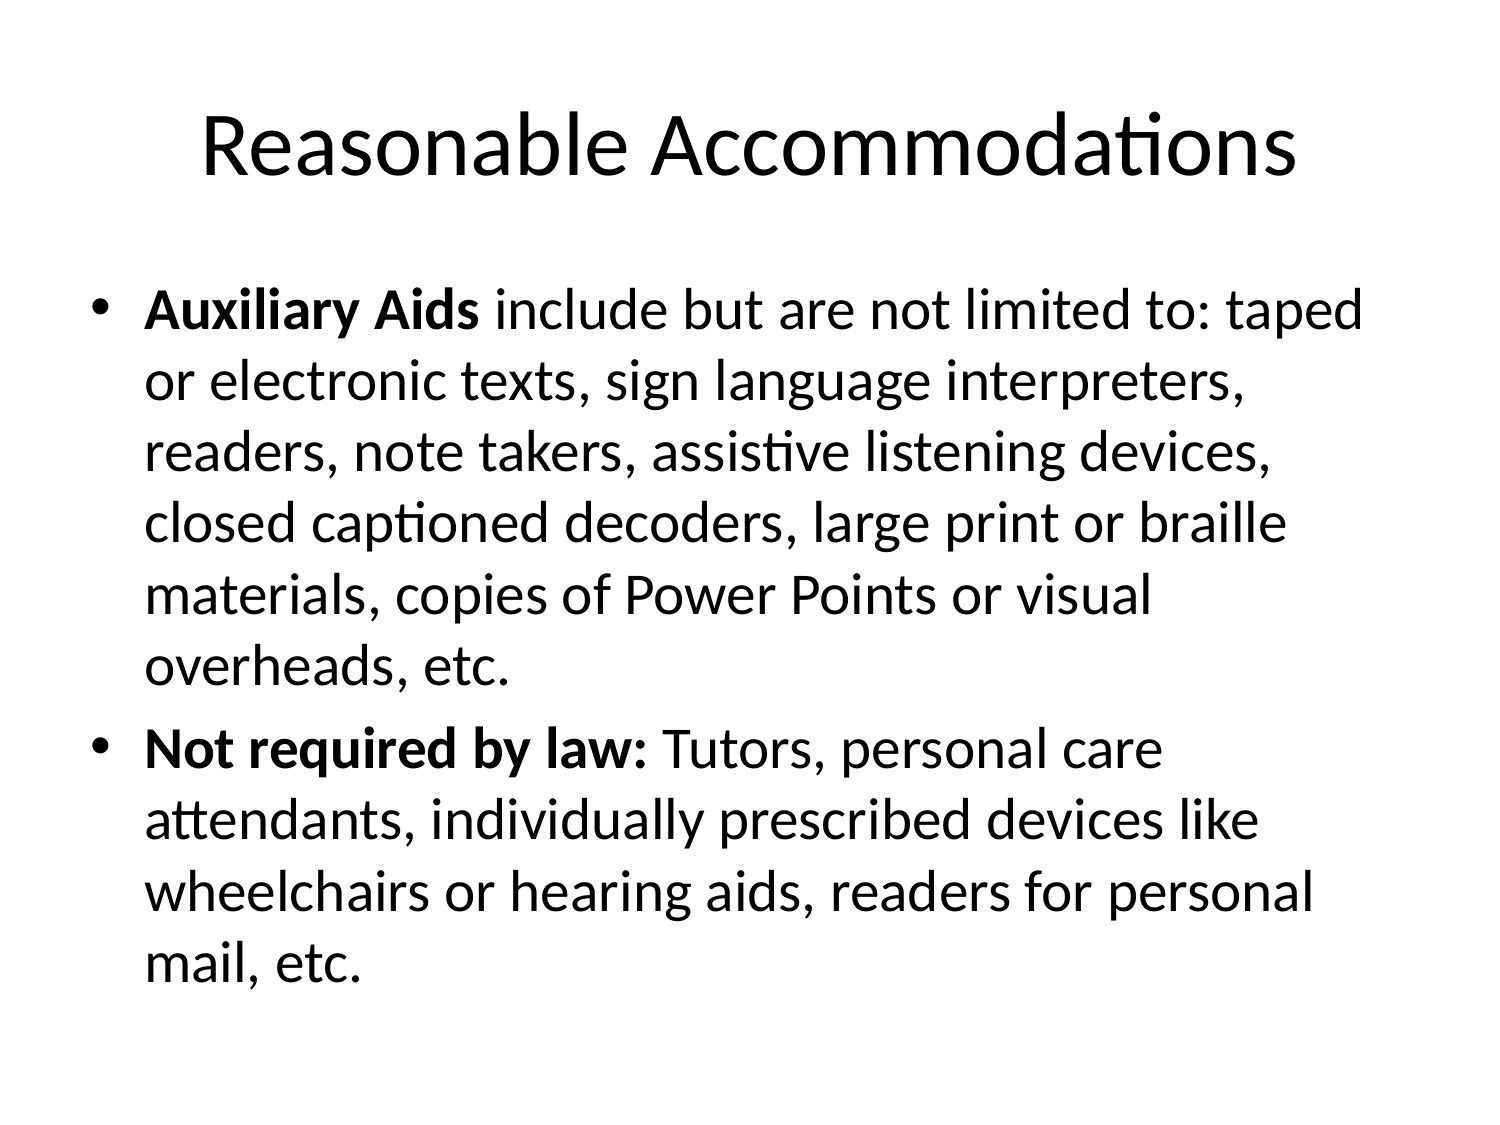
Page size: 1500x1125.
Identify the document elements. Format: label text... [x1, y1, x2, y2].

title Reasonable Accommodations [75, 45, 1425, 233]
list Auxiliary Aids include but are not limited to: taped or electronic texts, sign language interpreters, readers, note takers, assistive listening devices, closed captioned decoders, large print or braille materials, copies of Power Points or visual overheads, etc. Not required by law: Tutors, personal care attendants, individually prescribed devices like wheelchairs or hearing aids, readers for personal mail, etc. [75, 262, 1425, 1005]
